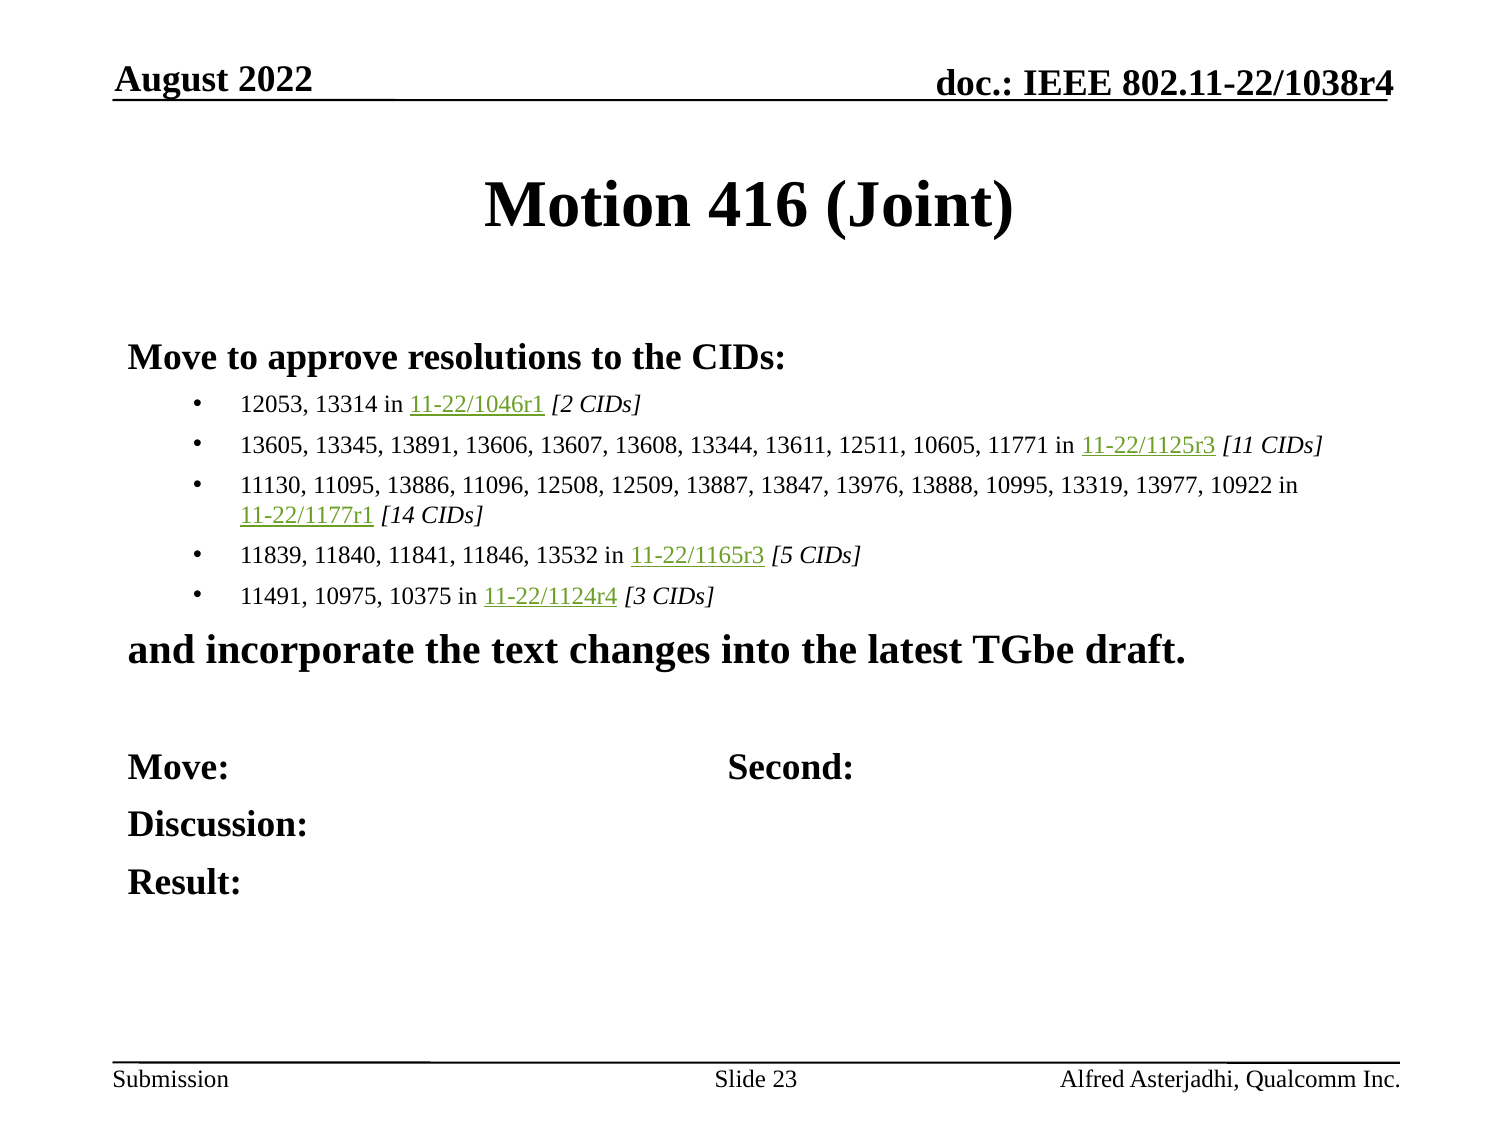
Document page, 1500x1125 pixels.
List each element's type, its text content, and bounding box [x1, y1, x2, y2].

title Motion 416 (Joint) [112, 112, 1388, 288]
list Move to approve resolutions to the CIDs: 12053, 13314 in 11-22/1046r1 [2 CIDs] 13605, 13345, 13891, 13606, 13607, 13608, 13344, 13611, 12511, 10605, 11771 in 11-22/1125r3 [11 CIDs] 11130, 11095, 13886, 11096, 12508, 12509, 13887, 13847, 13976, 13888, 10995, 13319, 13977, 10922 in 11-22/1177r1 [14 CIDs] 11839, 11840, 11841, 11846, 13532 in 11-22/1165r3 [5 CIDs] 11491, 10975, 10375 in 11-22/1124r4 [3 CIDs] and incorporate the text changes into the latest TGbe draft. Move: Second: Discussion: Result: [112, 324, 1388, 1063]
footer Alfred Asterjadhi, Qualcomm Inc. [878, 1061, 1402, 1093]
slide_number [114, 54, 423, 100]
slide_number Slide 23 [712, 1061, 800, 1123]
